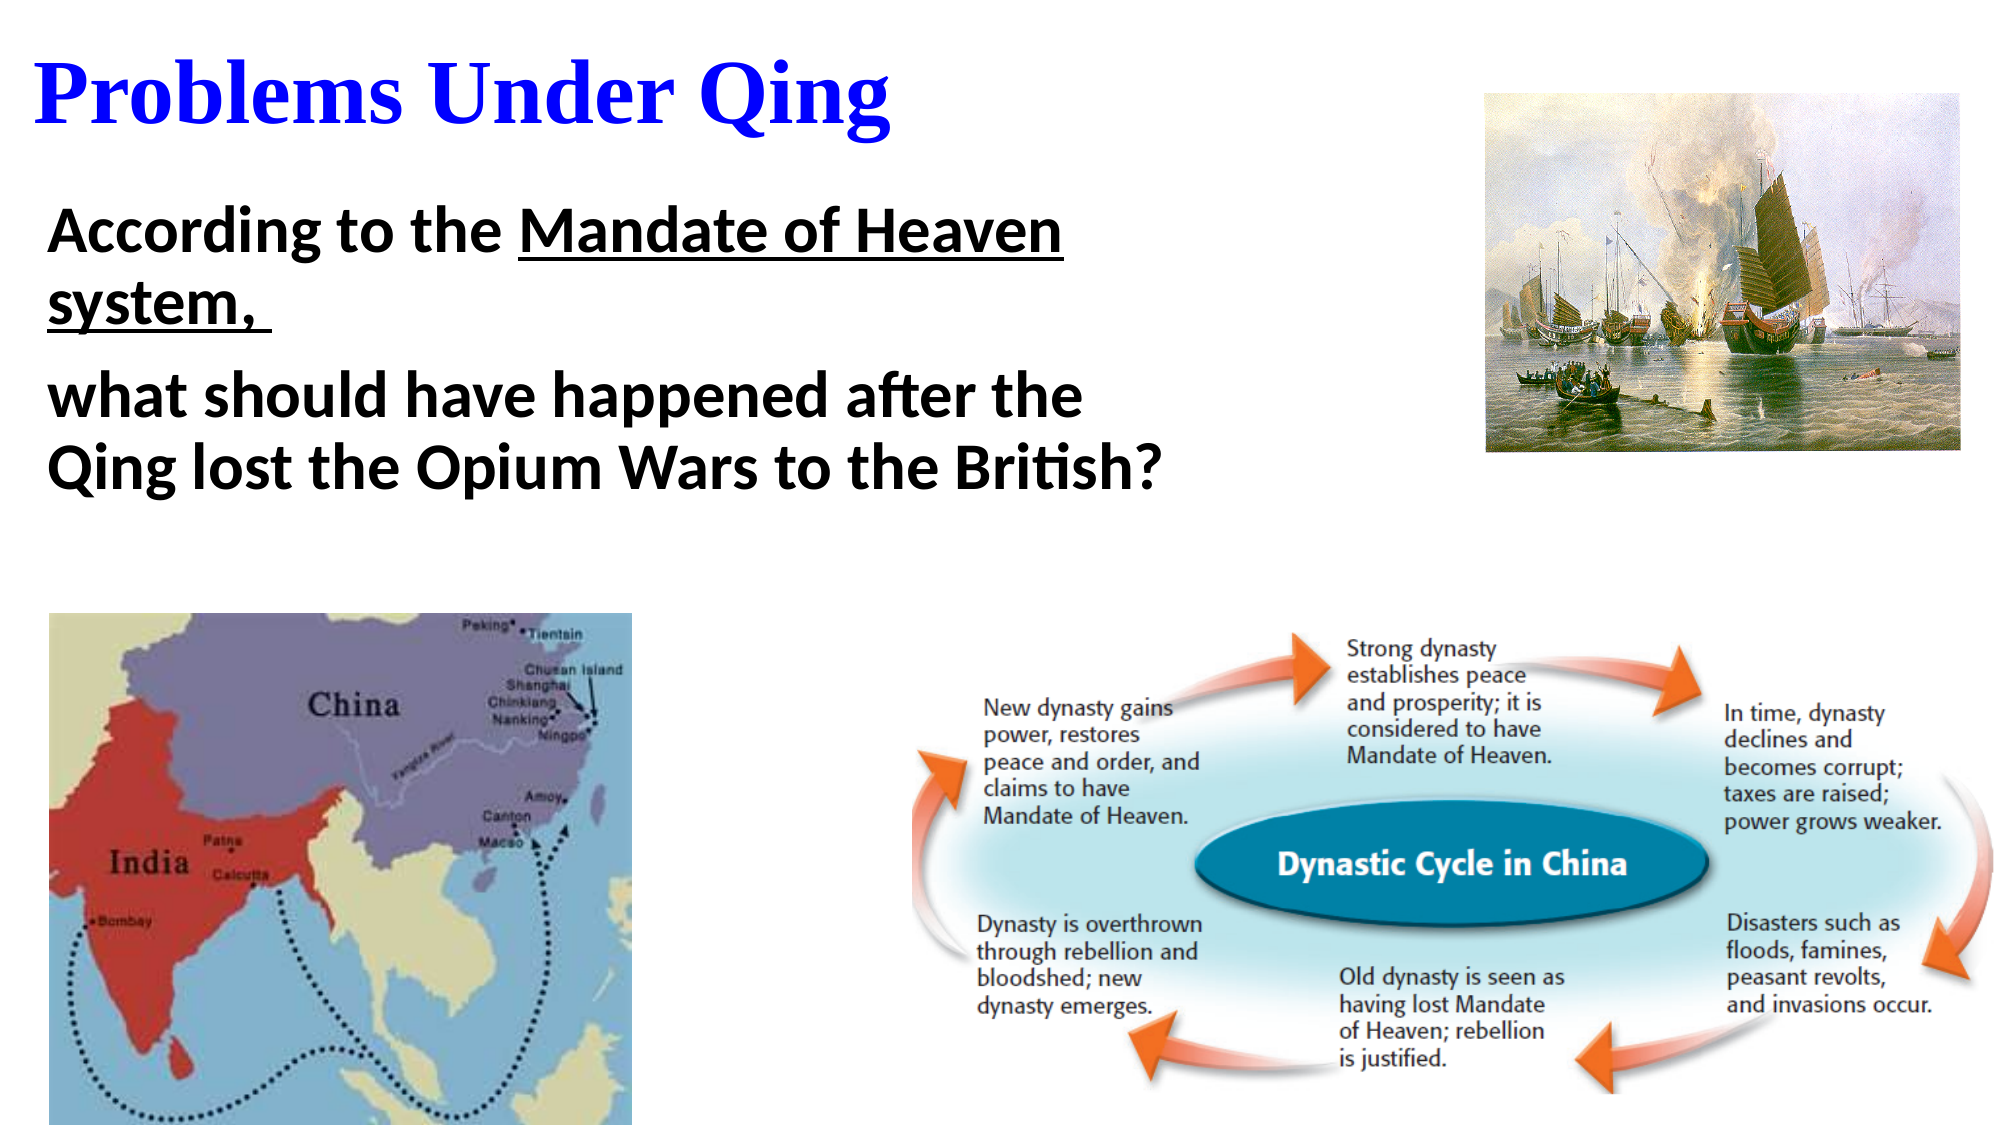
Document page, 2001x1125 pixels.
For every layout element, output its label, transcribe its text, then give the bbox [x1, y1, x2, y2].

picture [1478, 93, 1961, 457]
title Problems Under Qing [18, 0, 1369, 188]
picture [49, 613, 632, 1125]
picture [912, 613, 2000, 1118]
list According to the Mandate of Heaven system, what should have happened after the Qing lost the Opium Wars to the British? [32, 187, 1238, 930]
